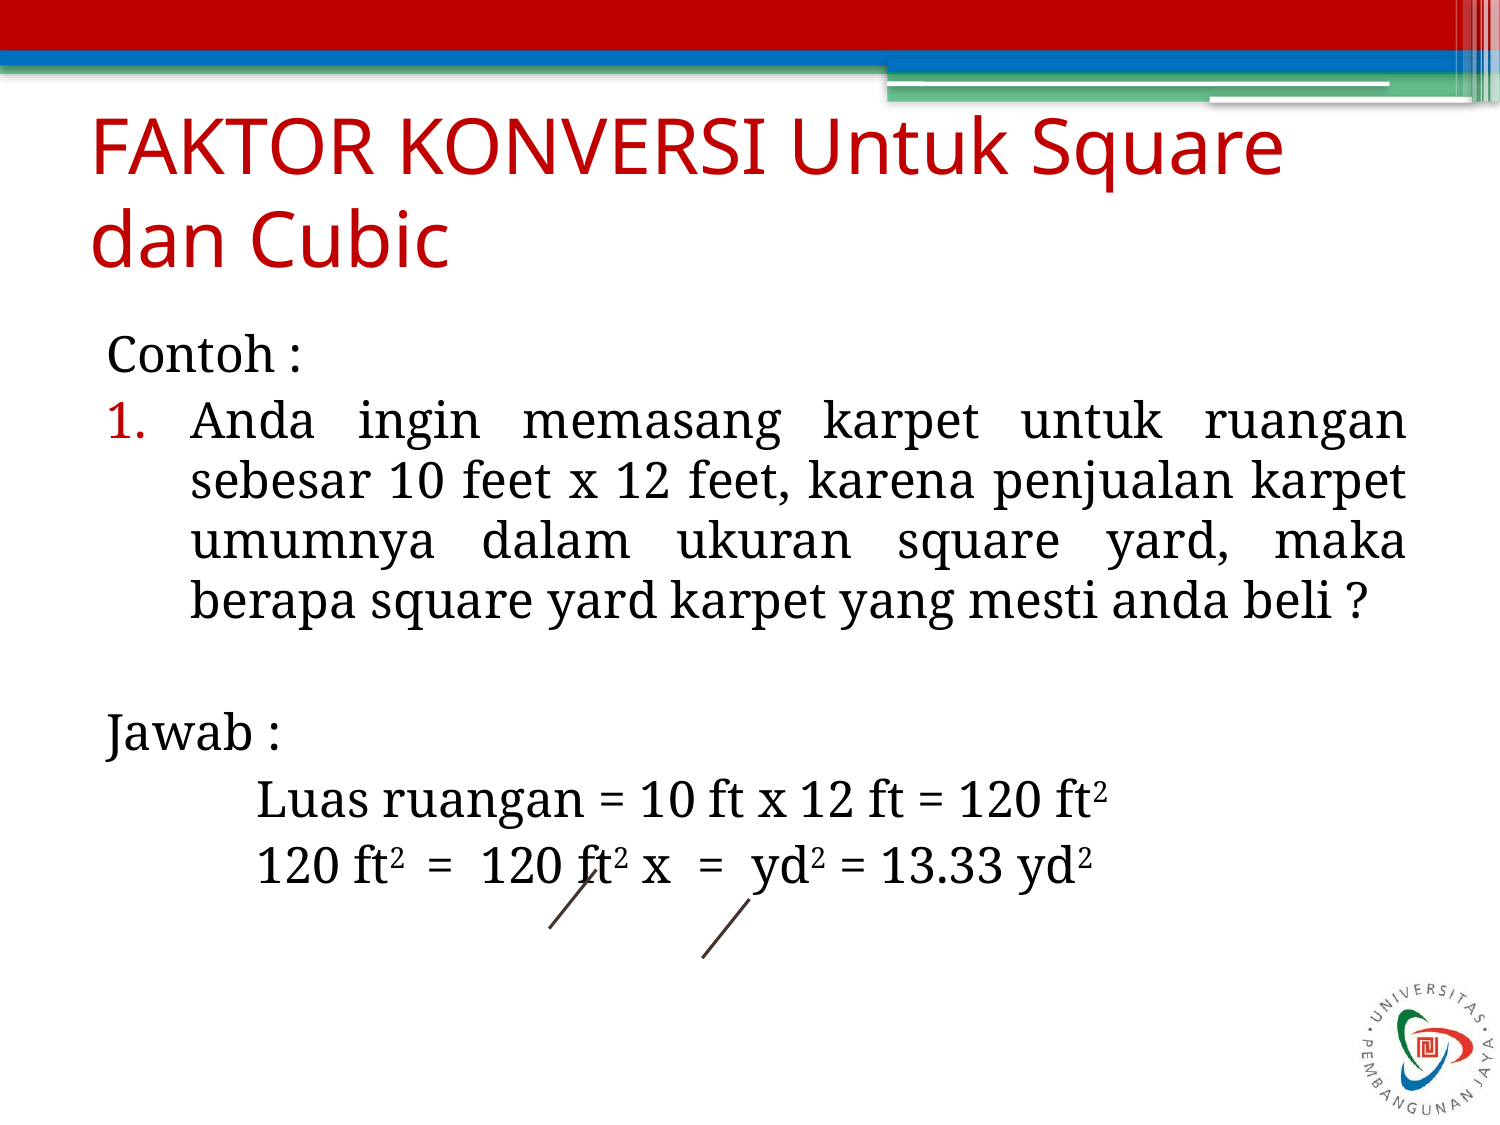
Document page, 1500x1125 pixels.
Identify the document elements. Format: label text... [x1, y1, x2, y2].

title FAKTOR KONVERSI Untuk Square dan Cubic [74, 90, 1425, 291]
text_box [702, 898, 750, 959]
picture [1352, 975, 1500, 1125]
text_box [548, 869, 597, 929]
